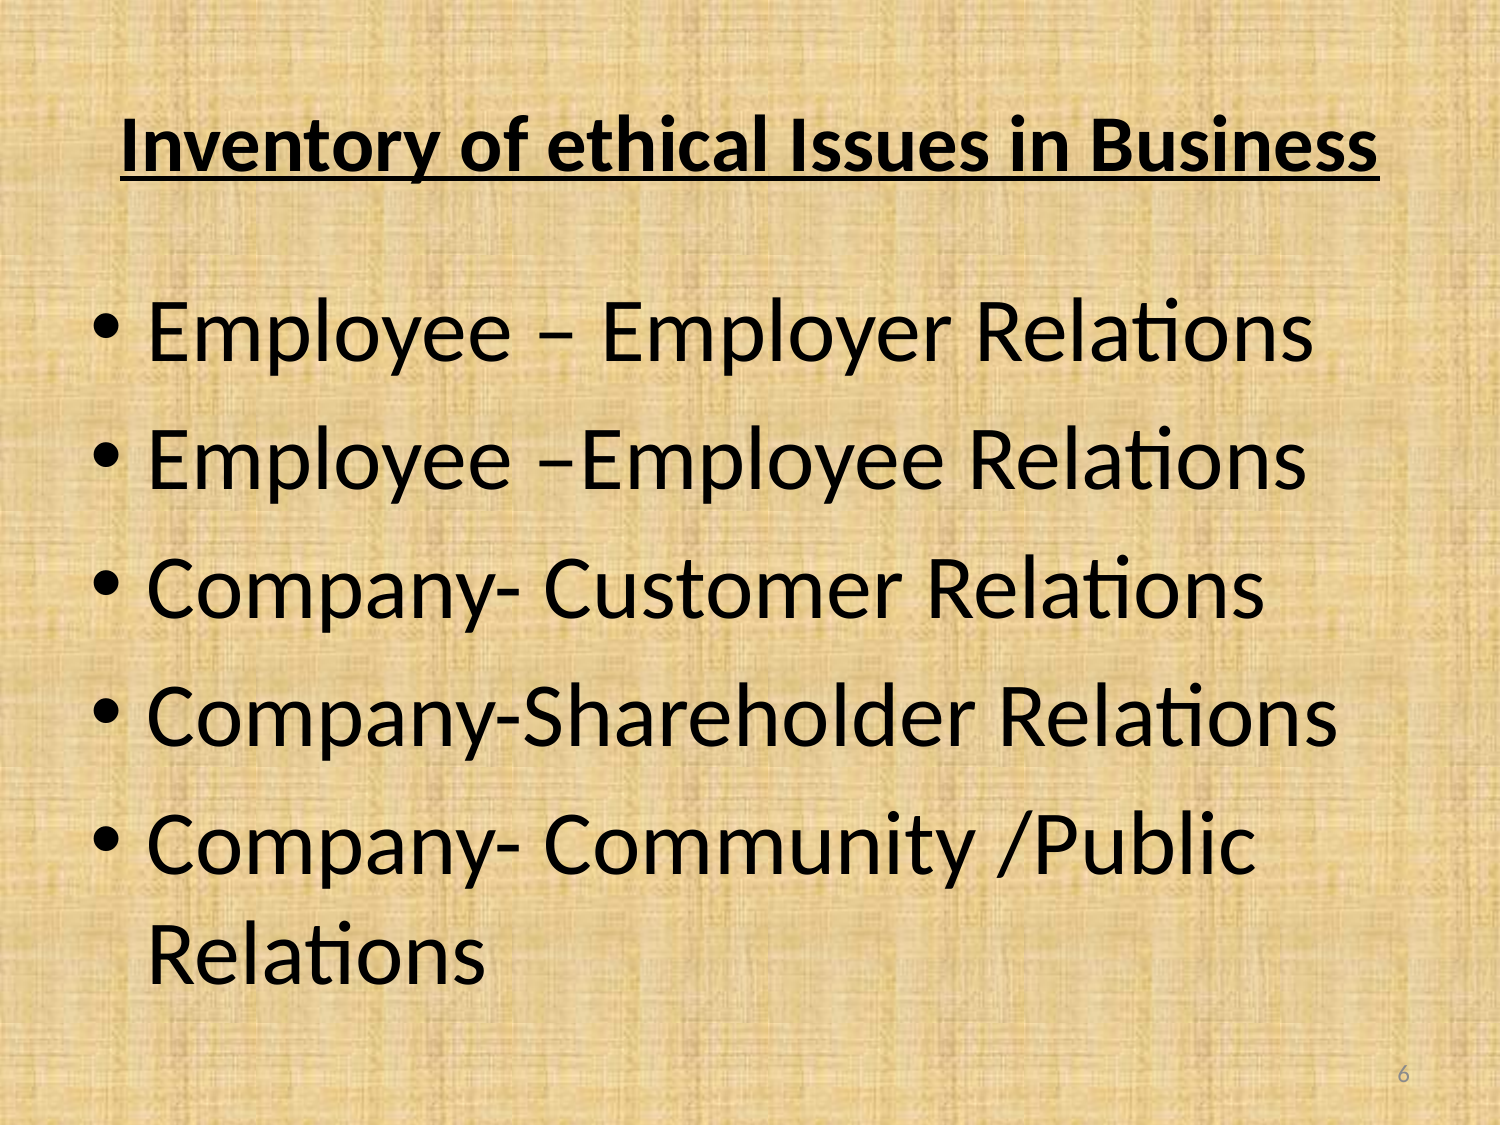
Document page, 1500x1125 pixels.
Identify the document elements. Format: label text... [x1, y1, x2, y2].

slide_number 6 [1074, 1042, 1425, 1103]
list Employee – Employer Relations Employee –Employee Relations Company- Customer Relations Company-Shareholder Relations Company- Community /Public Relations [75, 262, 1425, 1005]
picture [0, 0, 1500, 1125]
title Inventory of ethical Issues in Business [75, 45, 1425, 233]
